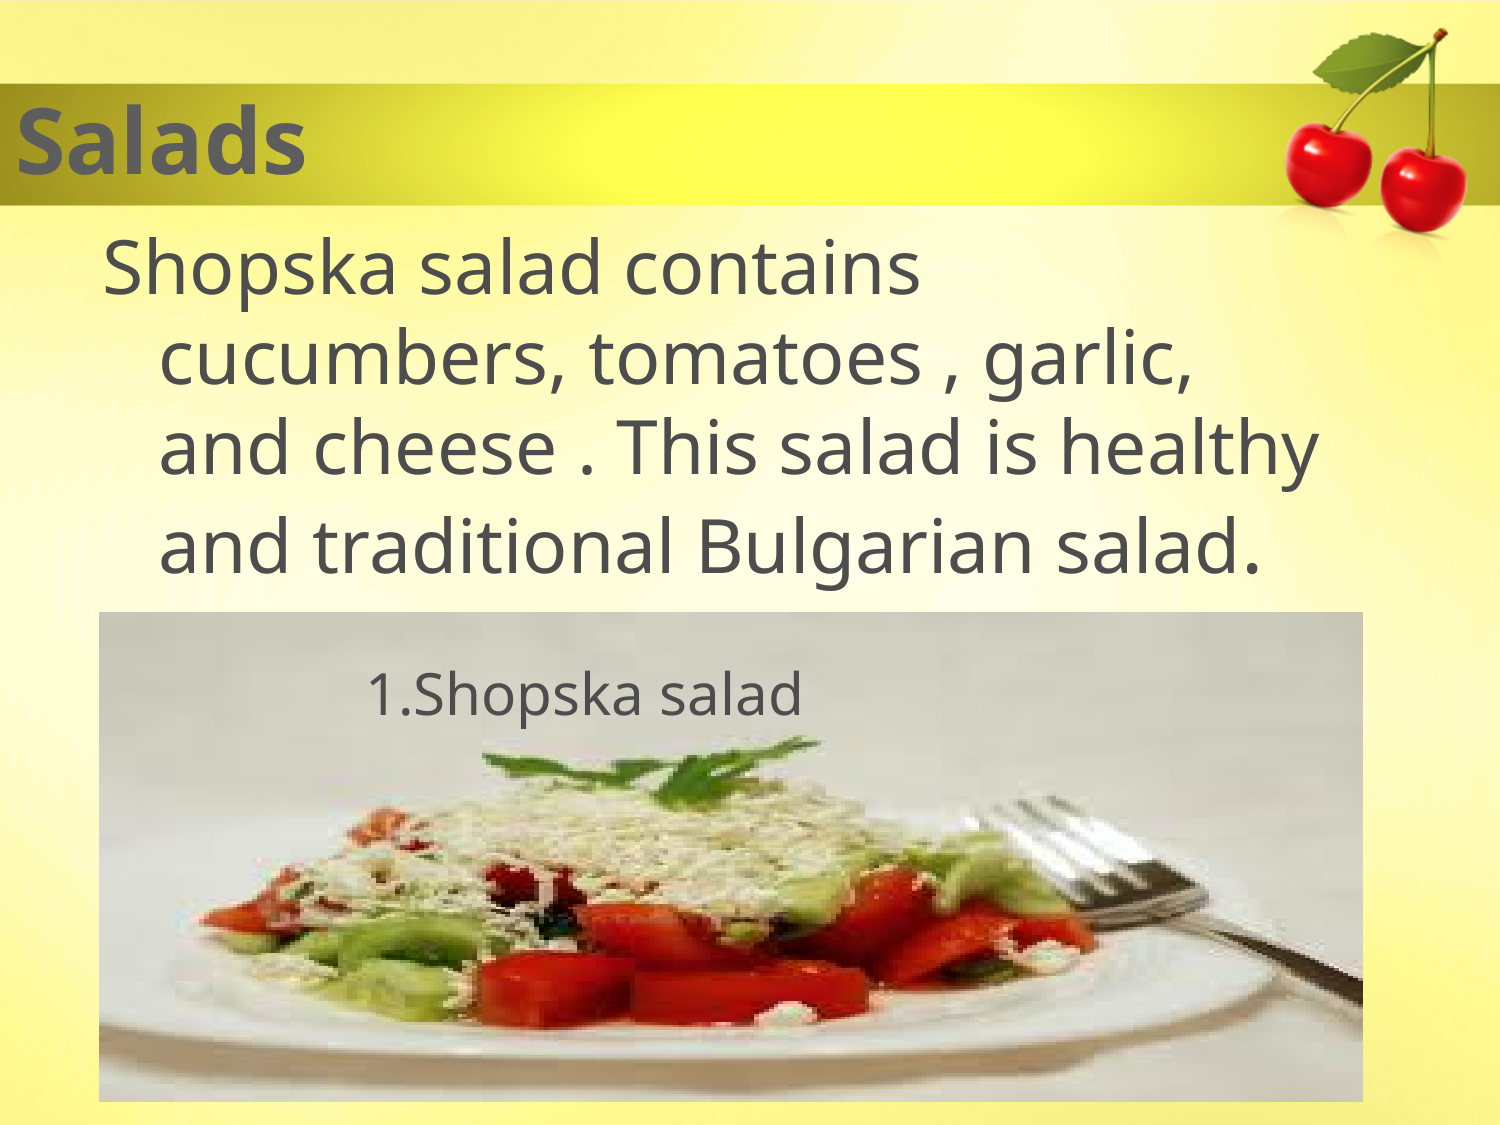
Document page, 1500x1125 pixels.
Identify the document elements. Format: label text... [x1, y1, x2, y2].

title Salads [0, 99, 1426, 176]
picture [0, 0, 1500, 1125]
list Shopska salad contains cucumbers, tomatoes , garlic, and cheese . This salad is healthy and traditional Bulgarian salad. [87, 212, 1355, 601]
